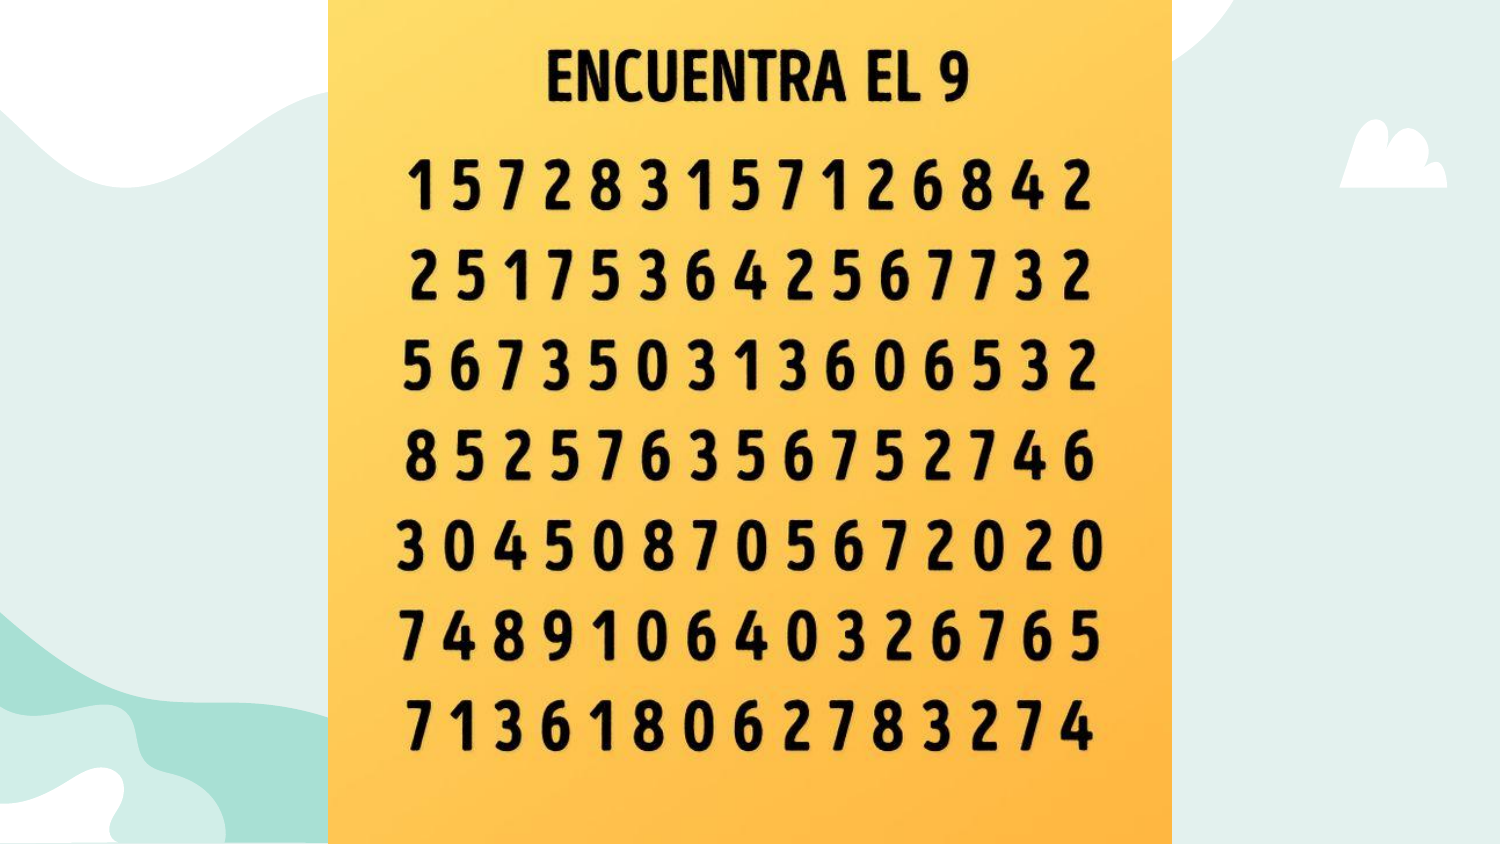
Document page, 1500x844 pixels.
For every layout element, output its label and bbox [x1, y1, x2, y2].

picture [327, 0, 1173, 844]
